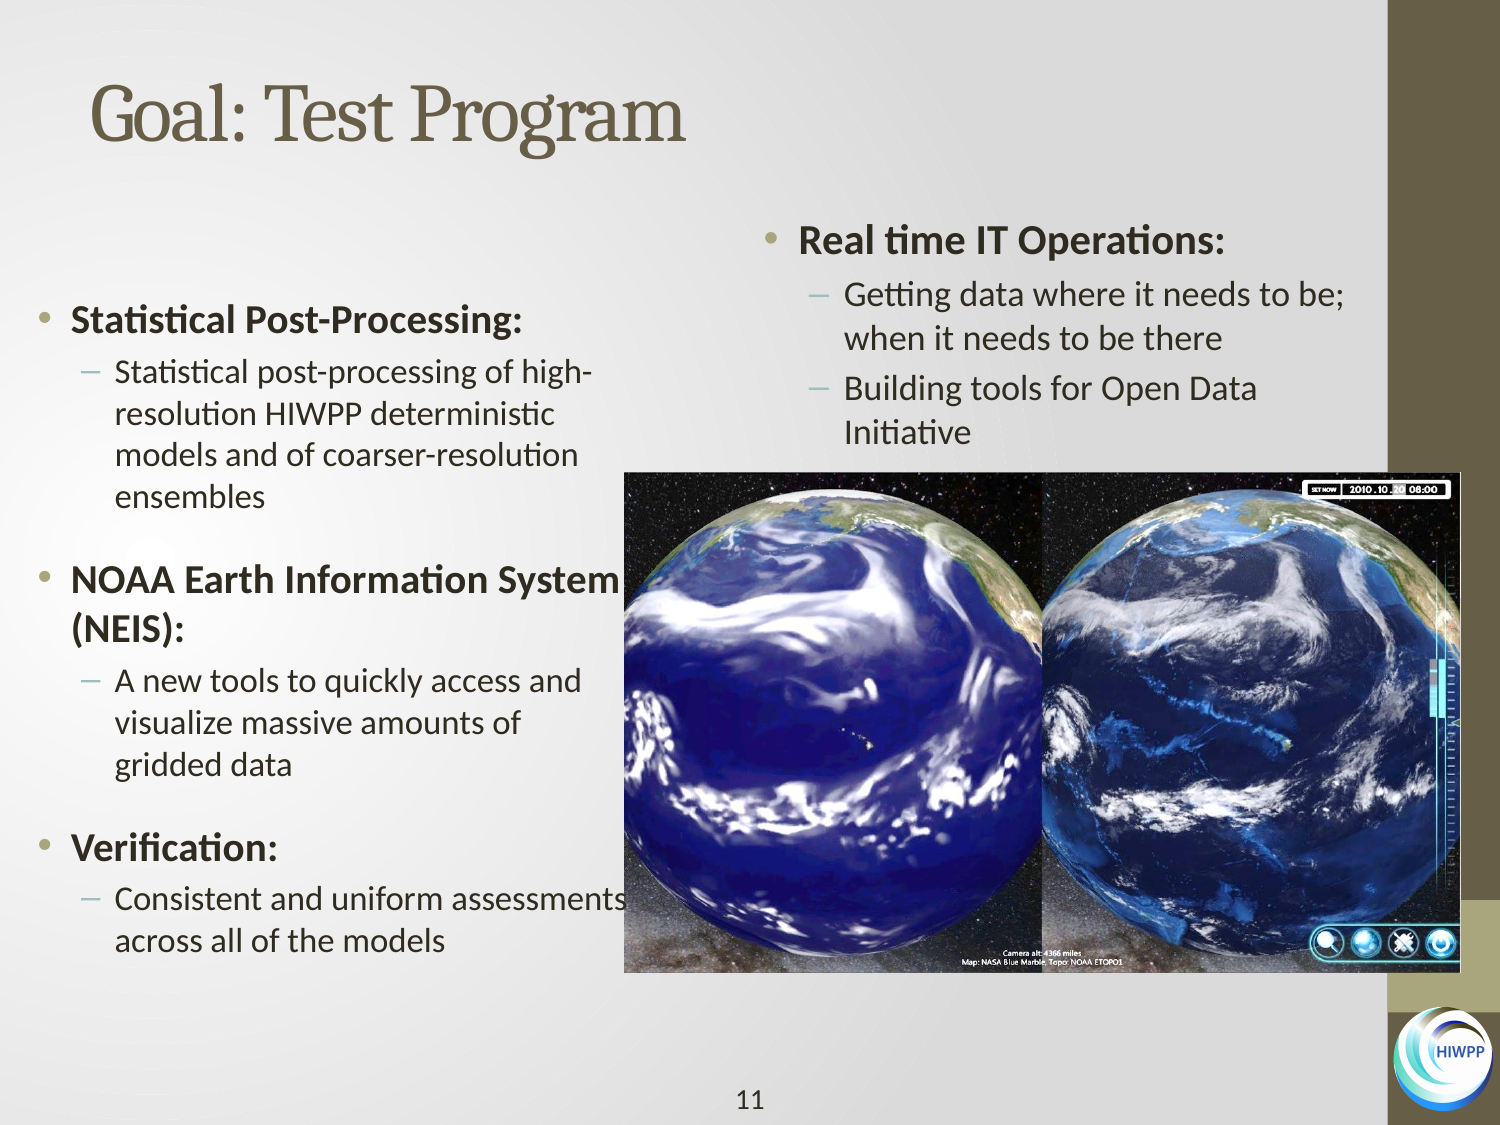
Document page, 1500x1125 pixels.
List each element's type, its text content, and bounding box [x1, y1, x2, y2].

list Real time IT Operations: Getting data where it needs to be; when it needs to be there Building tools for Open Data Initiative [731, 162, 1394, 463]
title Goal: Test Program [75, 14, 1425, 202]
list Statistical Post-Processing: Statistical post-processing of high-resolution HIWPP deterministic models and of coarser-resolution ensembles NOAA Earth Information System (NEIS): A new tools to quickly access and visualize massive amounts of gridded data Verification: Consistent and uniform assessments across all of the models [5, 238, 644, 971]
picture [624, 472, 1462, 974]
picture [1393, 1006, 1494, 1112]
text_box 11 [0, 1073, 1500, 1123]
